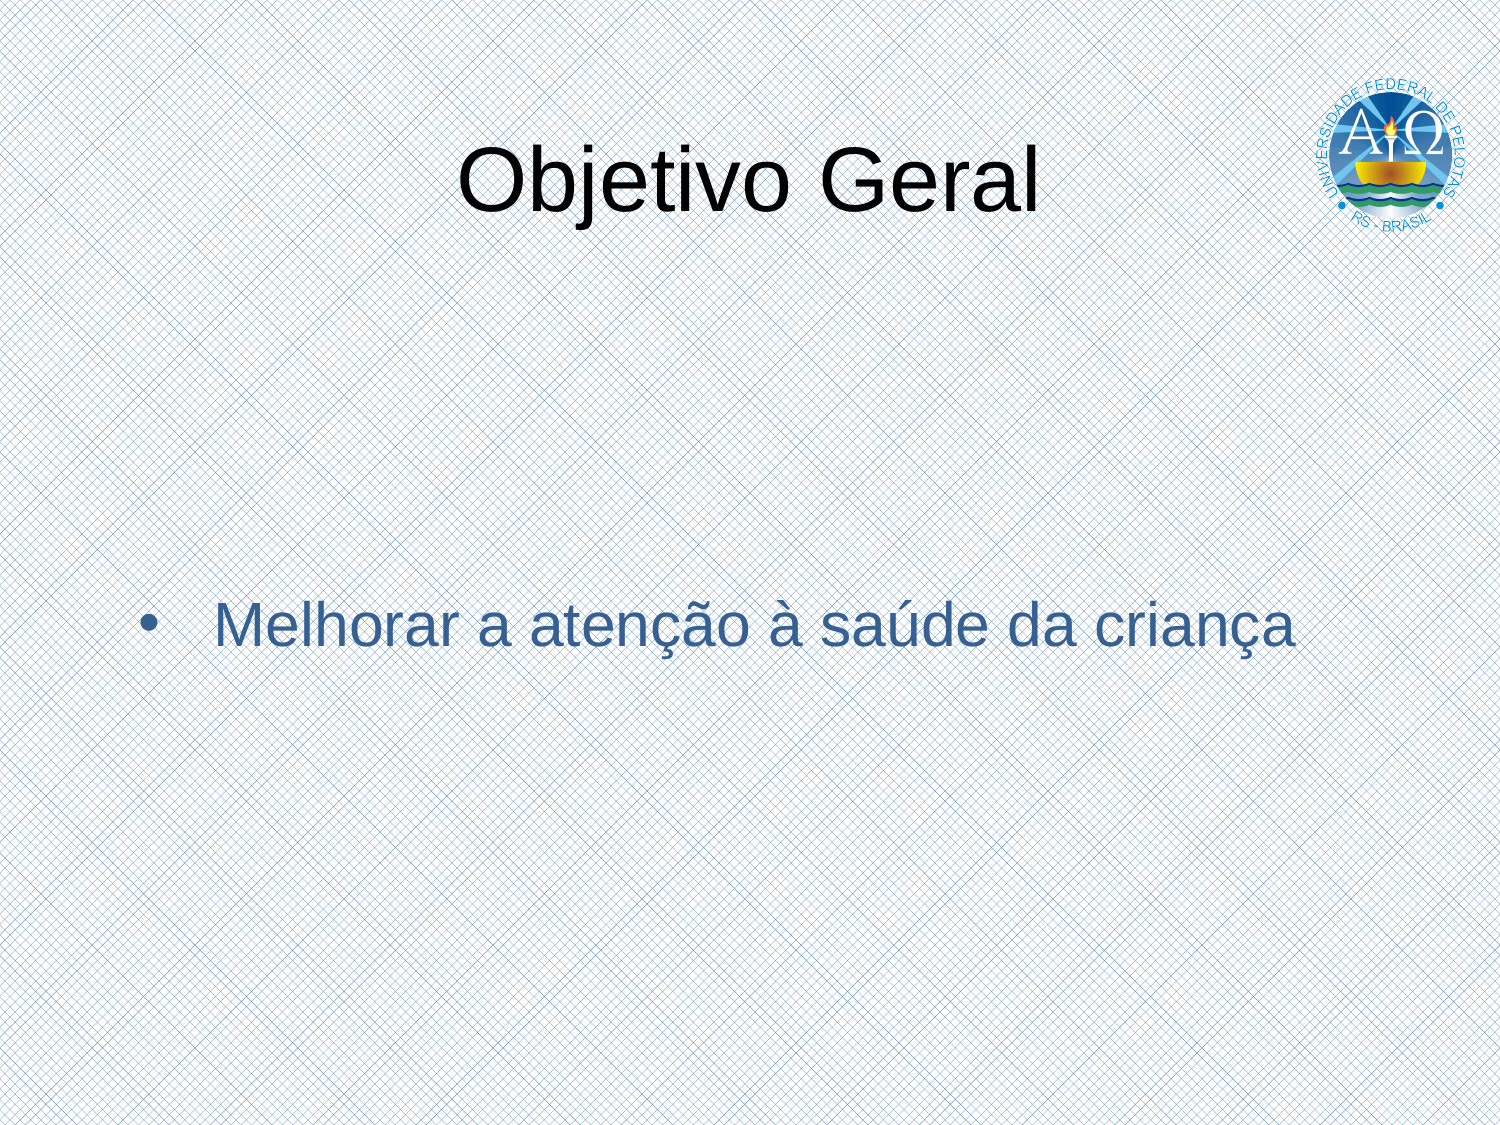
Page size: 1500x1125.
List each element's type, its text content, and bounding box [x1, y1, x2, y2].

title Objetivo Geral [419, 54, 1081, 296]
picture [1316, 77, 1466, 232]
subtitle Melhorar a atenção à saúde da criança [123, 314, 1365, 1059]
